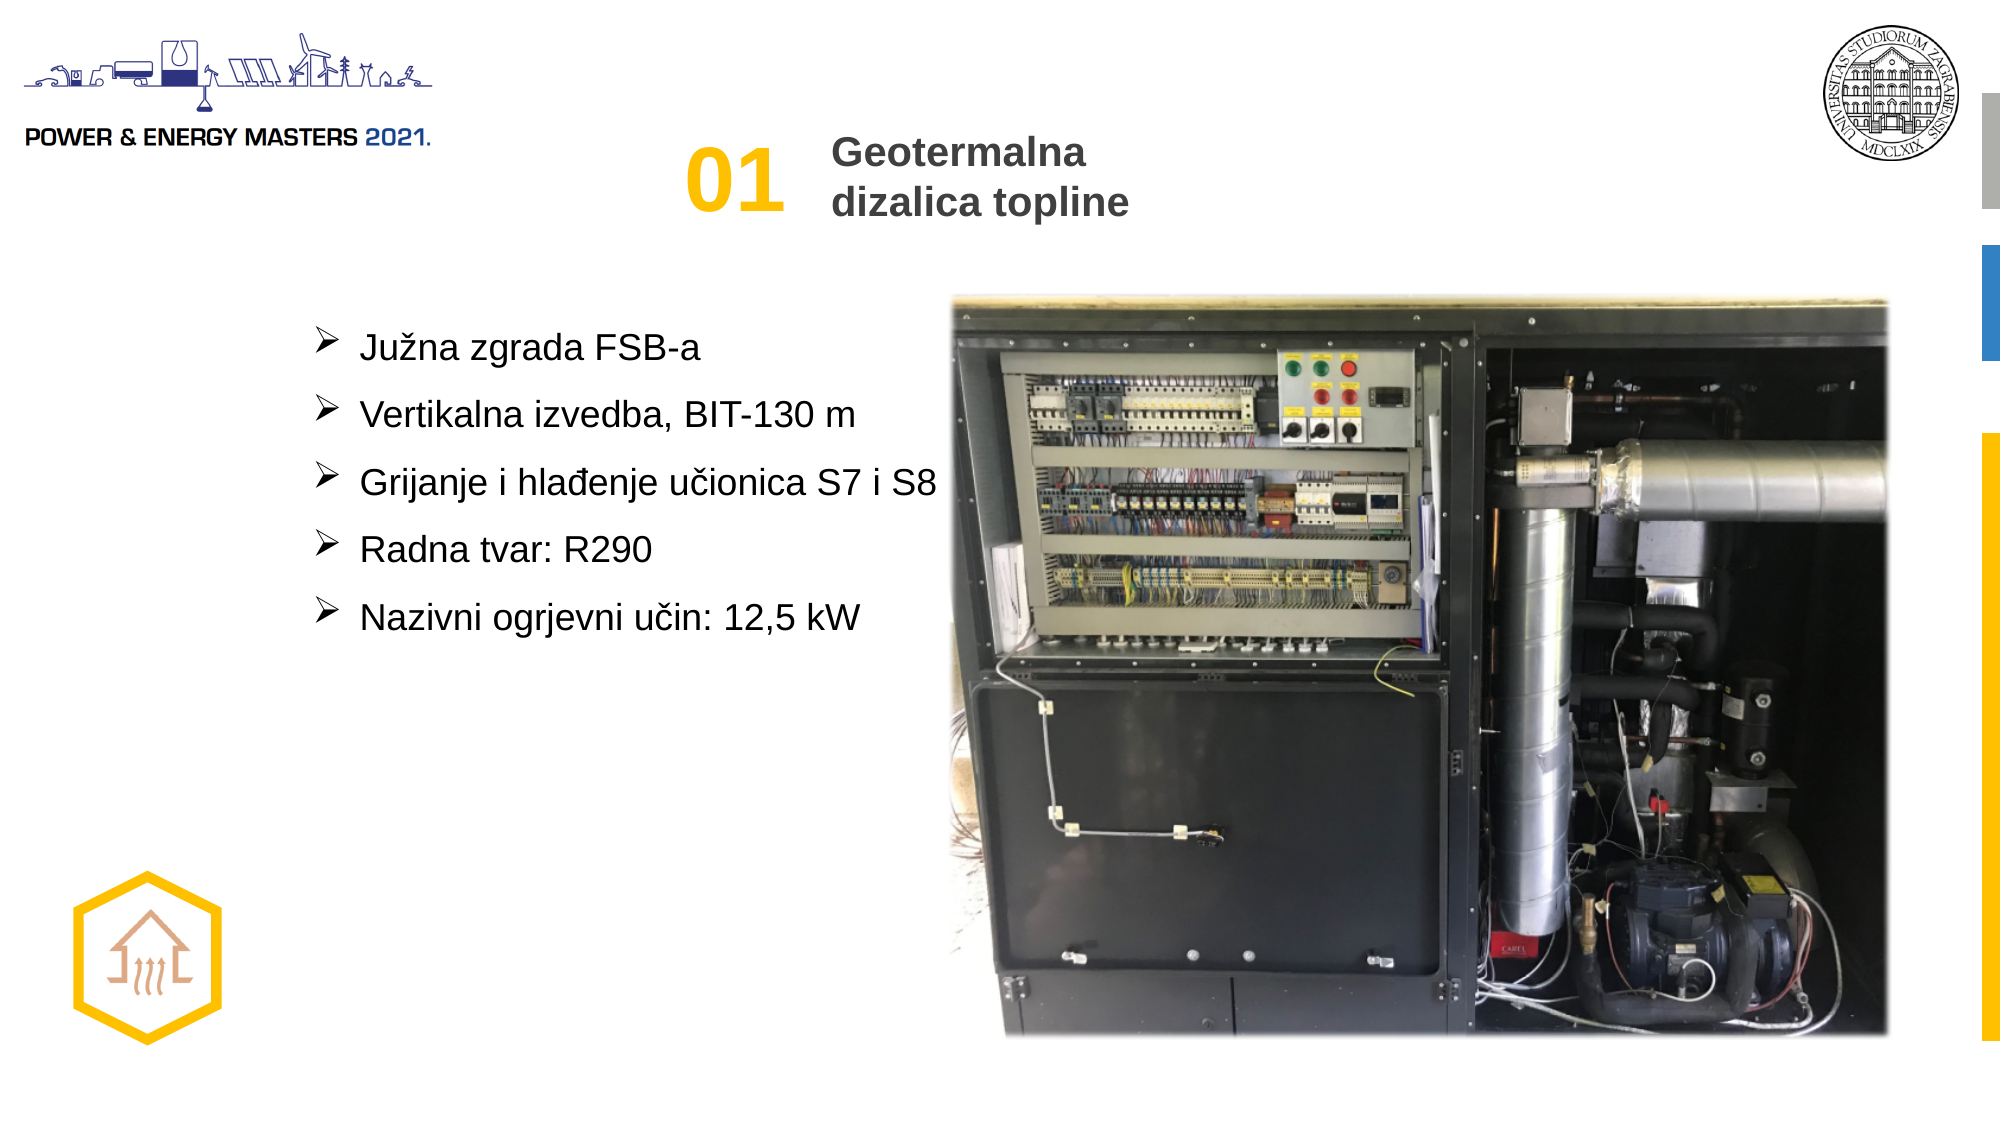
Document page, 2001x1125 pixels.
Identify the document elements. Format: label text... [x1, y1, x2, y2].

text_box [1982, 93, 2000, 209]
text_box [1982, 433, 2000, 1041]
text_box 01 [654, 112, 818, 237]
picture [94, 896, 206, 1009]
picture [1823, 25, 1959, 161]
text_box Geotermalna dizalica topline [816, 117, 1154, 232]
picture [19, 31, 438, 150]
picture [948, 293, 1892, 1040]
text_box [1982, 245, 2000, 361]
text_box [106, 875, 189, 896]
text_box [77, 902, 218, 1041]
text_box Južna zgrada FSB-a Vertikalna izvedba, BIT-130 m Grijanje i hlađenje učionica S7 i S8 Radna tvar: R290 Nazivni ogrjevni učin: 12,5 kW [297, 292, 1100, 713]
